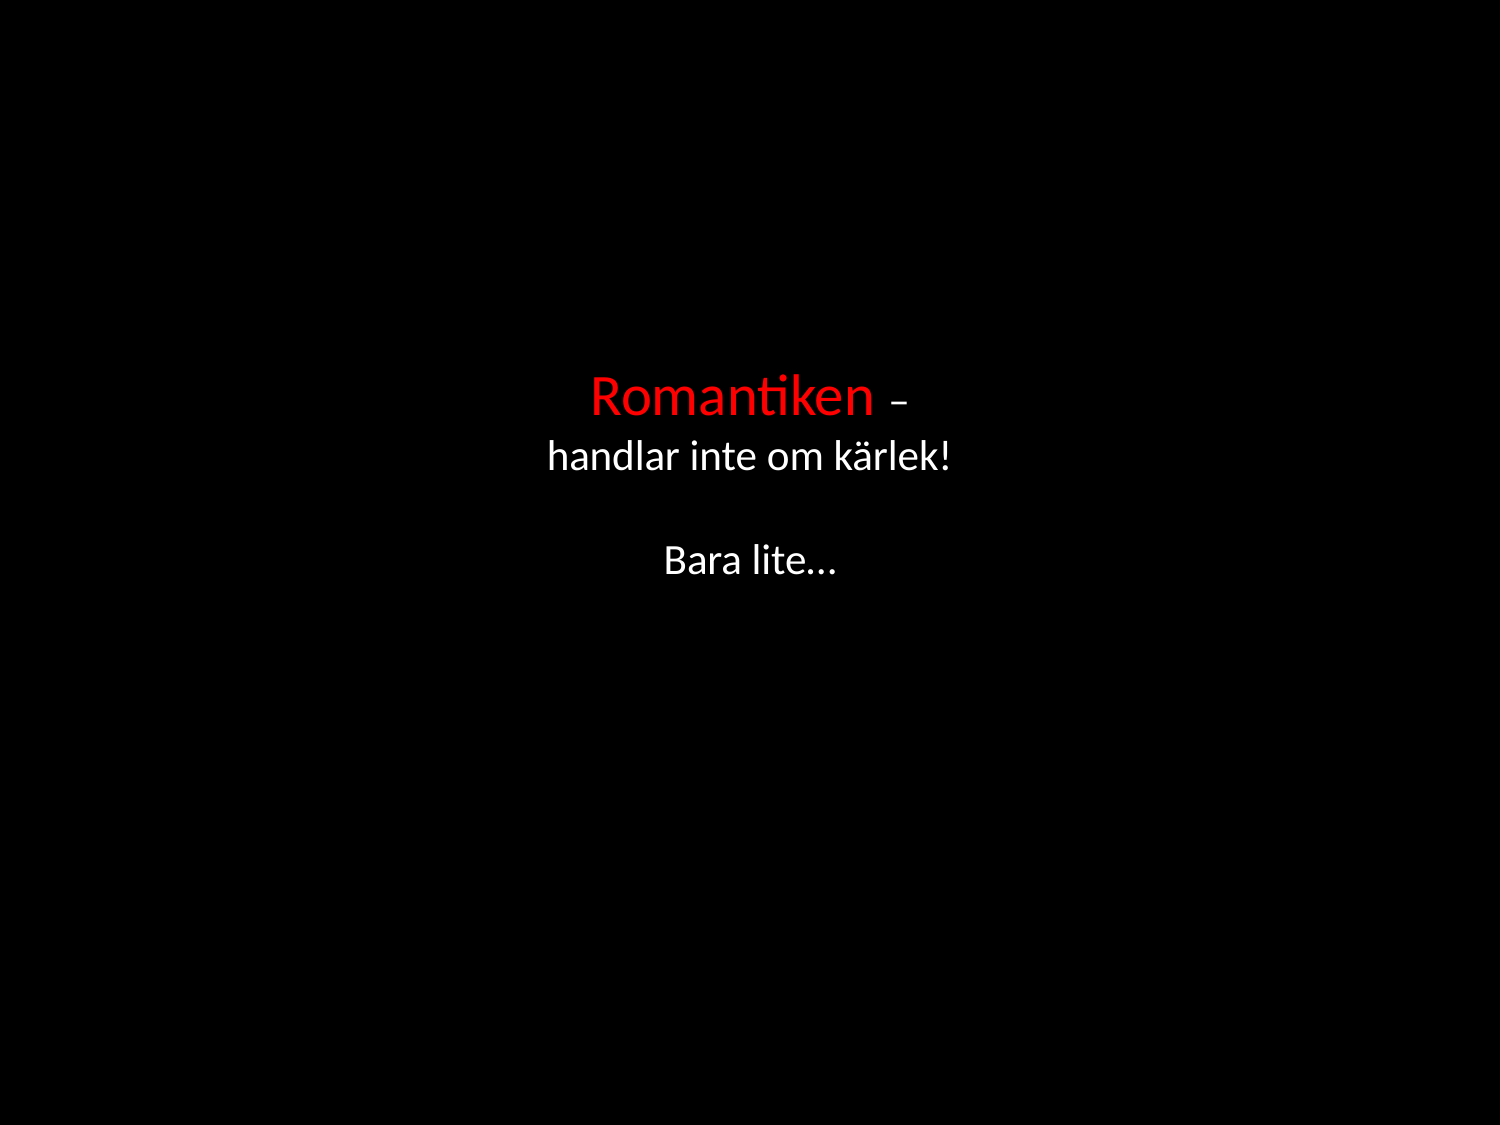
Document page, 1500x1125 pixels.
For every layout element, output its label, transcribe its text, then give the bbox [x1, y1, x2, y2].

title Romantiken – handlar inte om kärlek! Bara lite… [112, 349, 1388, 591]
